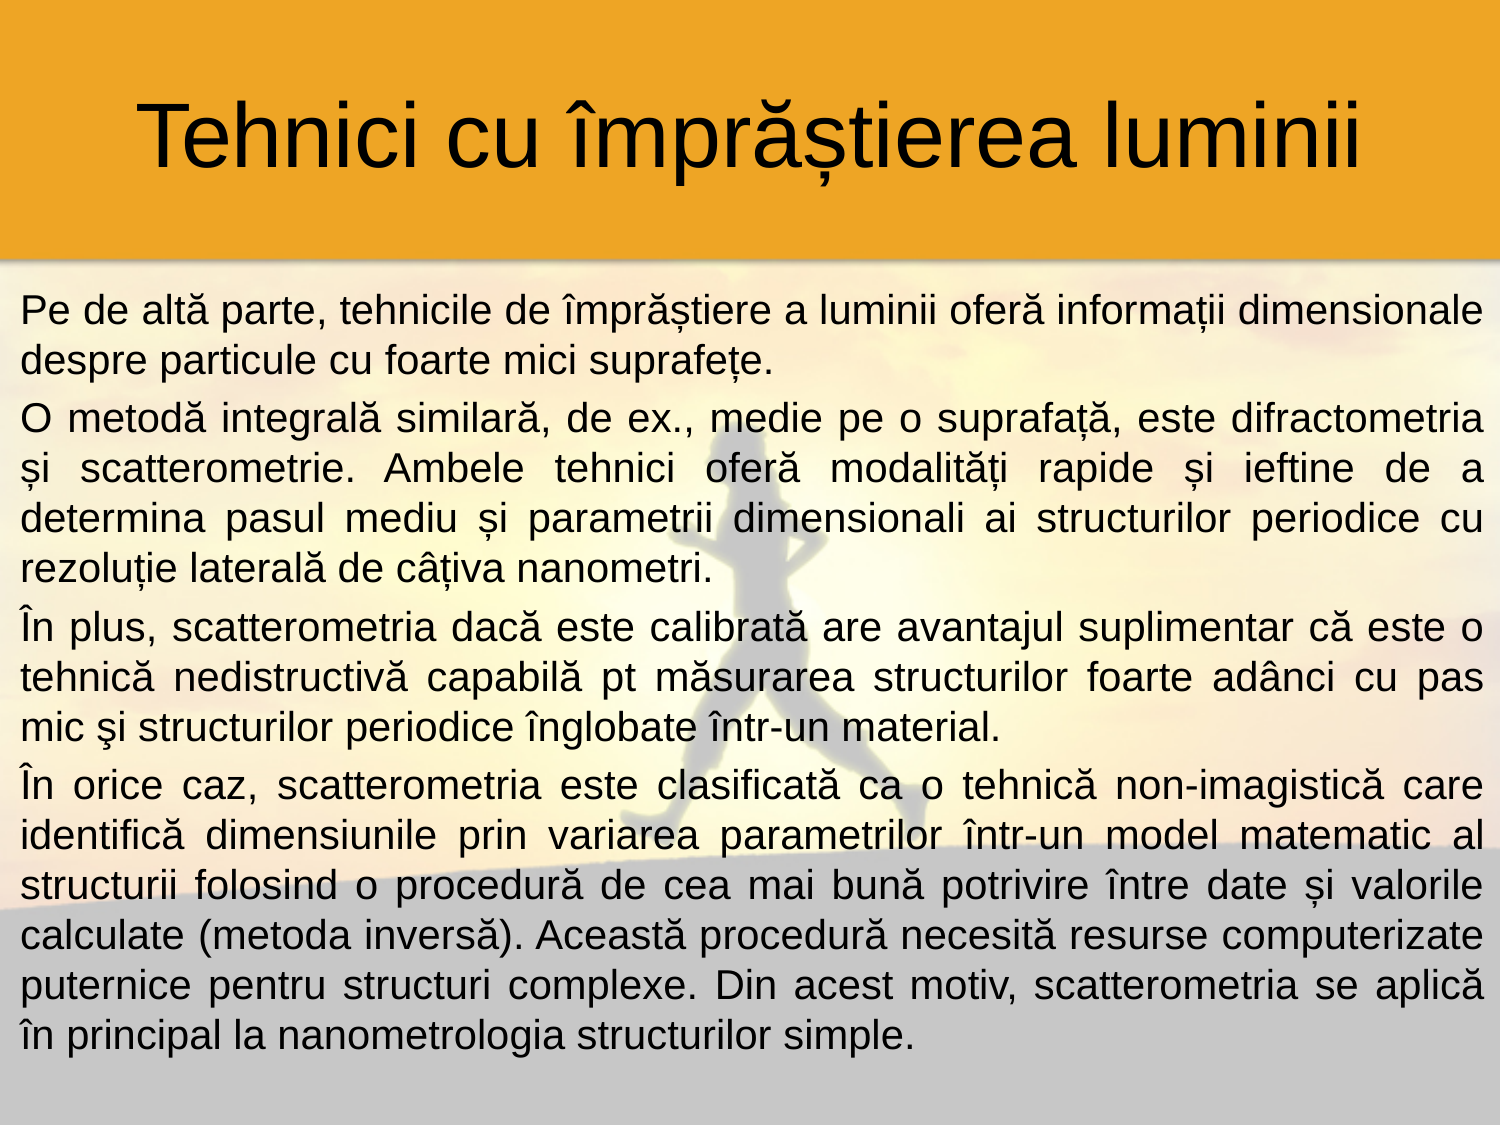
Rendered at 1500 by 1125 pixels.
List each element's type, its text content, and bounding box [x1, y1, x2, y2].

list Pe de altă parte, tehnicile de împrăștiere a luminii oferă informații dimensionale despre particule cu foarte mici suprafețe. O metodă integrală similară, de ex., medie pe o suprafață, este difractometria și scatterometrie. Ambele tehnici oferă modalități rapide și ieftine de a determina pasul mediu și parametrii dimensionali ai structurilor periodice cu rezoluție laterală de câțiva nanometri. În plus, scatterometria dacă este calibrată are avantajul suplimentar că este o tehnică nedistructivă capabilă pt măsurarea structurilor foarte adânci cu pas mic şi structurilor periodice înglobate într-un material. În orice caz, scatterometria este clasificată ca o tehnică non-imagistică care identifică dimensiunile prin variarea parametrilor într-un model matematic al structurii folosind o procedură de cea mai bună potrivire între date și valorile calculate (metoda inversă). Această procedură necesită resurse computerizate puternice pentru structuri complexe. Din acest motiv, scatterometria se aplică în principal la nanometrologia structurilor simple. [5, 275, 1500, 1018]
picture [0, 0, 1500, 1125]
title Tehnici cu împrăștierea luminii [75, 37, 1425, 225]
